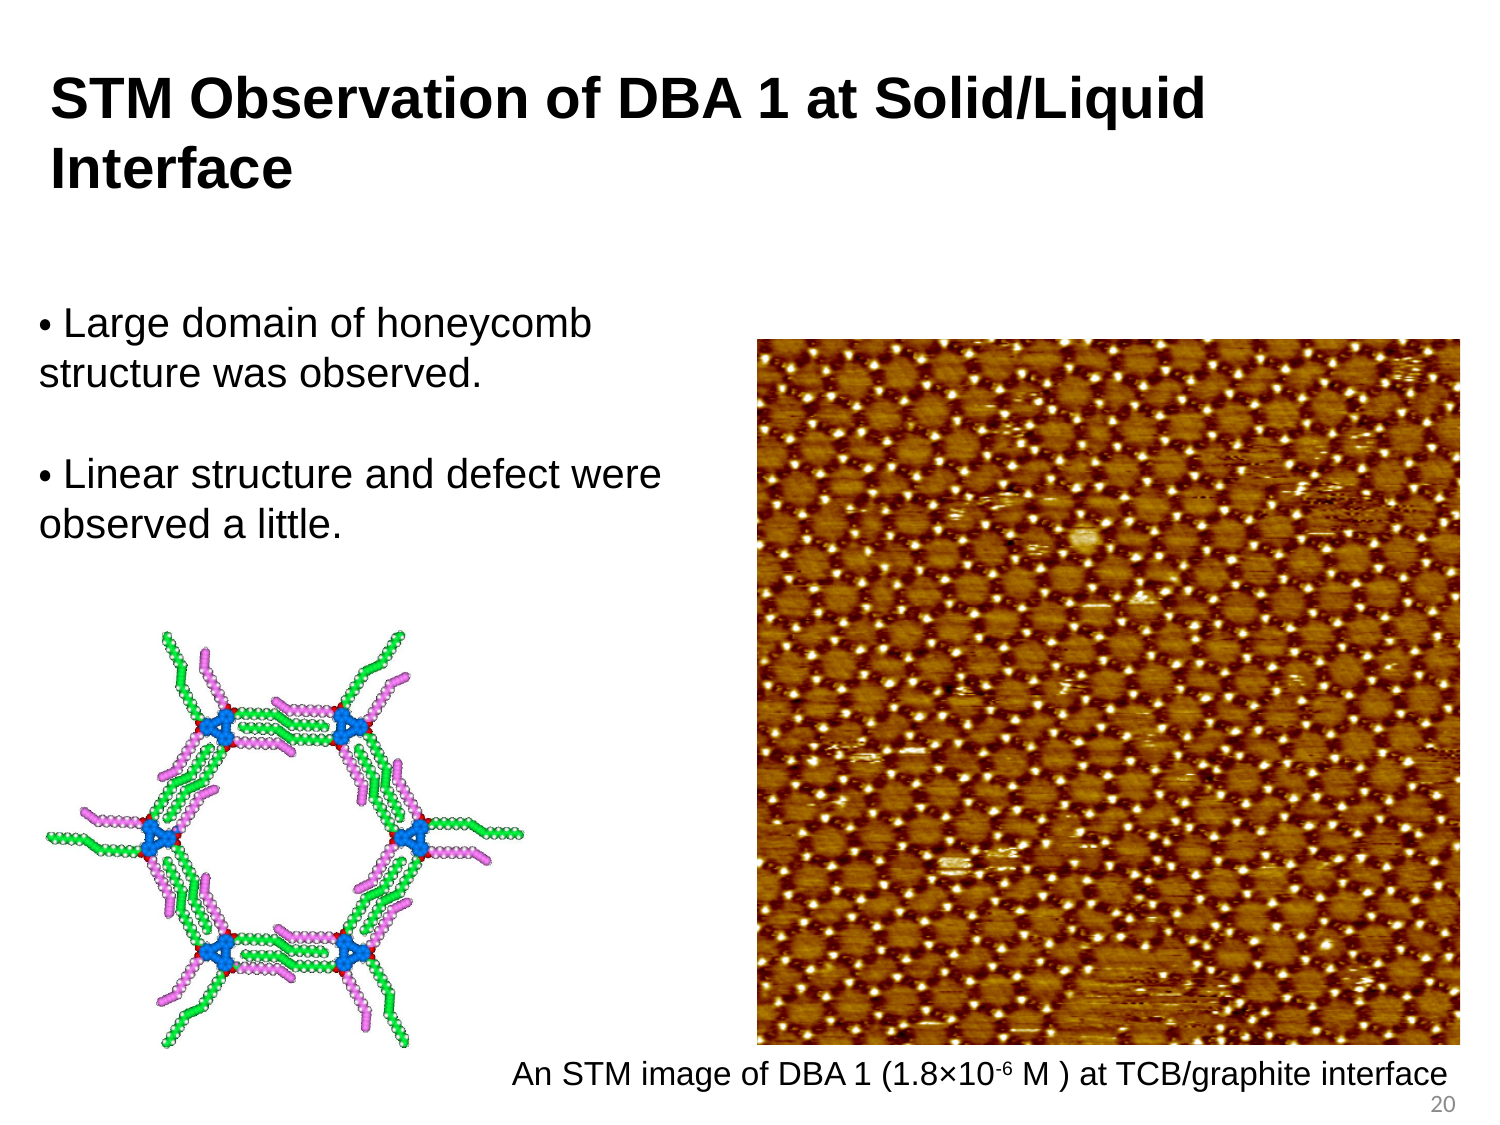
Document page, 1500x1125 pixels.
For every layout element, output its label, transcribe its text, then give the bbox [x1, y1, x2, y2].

text_box ・Large domain of honeycomb structure was observed. ・Linear structure and defect were observed a little. [24, 288, 722, 554]
slide_number 20 [1133, 1072, 1471, 1125]
picture [757, 339, 1461, 1045]
text_box STM Observation of DBA 1 at Solid/Liquid Interface [36, 52, 1461, 208]
text_box An STM image of DBA 1 (1.8×10-6 M ) at TCB/graphite interface [497, 1044, 1500, 1100]
picture [31, 621, 528, 1056]
